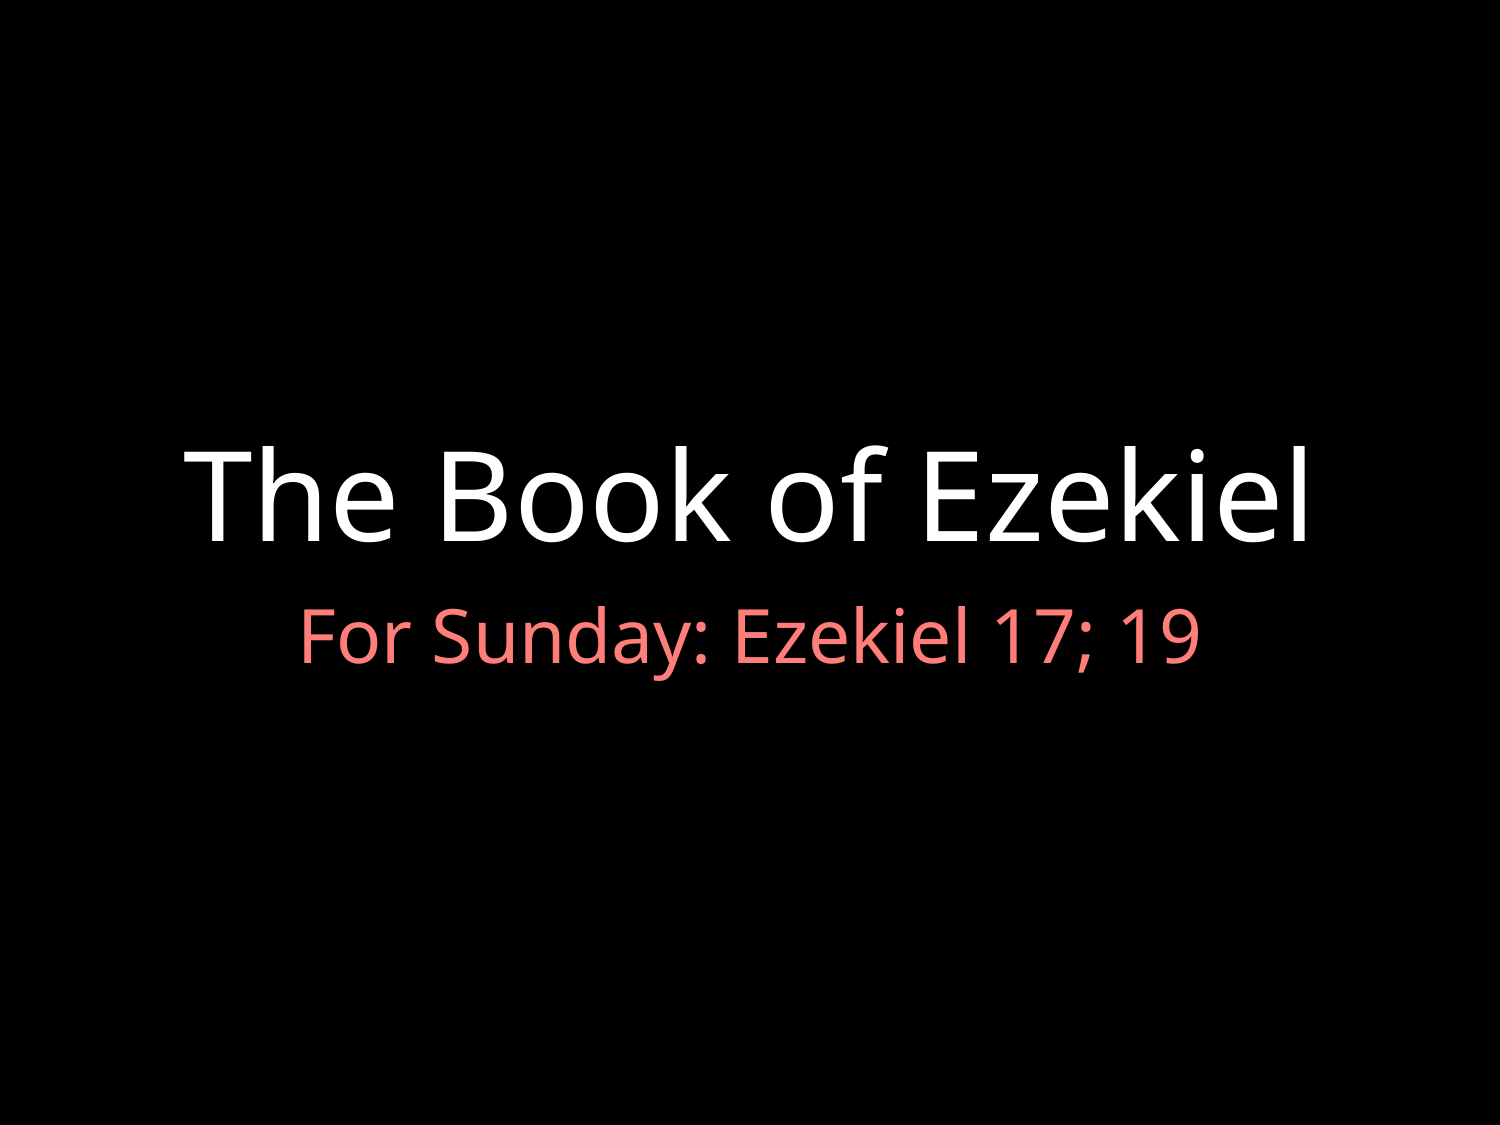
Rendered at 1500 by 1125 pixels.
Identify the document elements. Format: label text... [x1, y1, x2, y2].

subtitle For Sunday: Ezekiel 17; 19 [187, 590, 1313, 863]
title The Book of Ezekiel [112, 184, 1388, 576]
